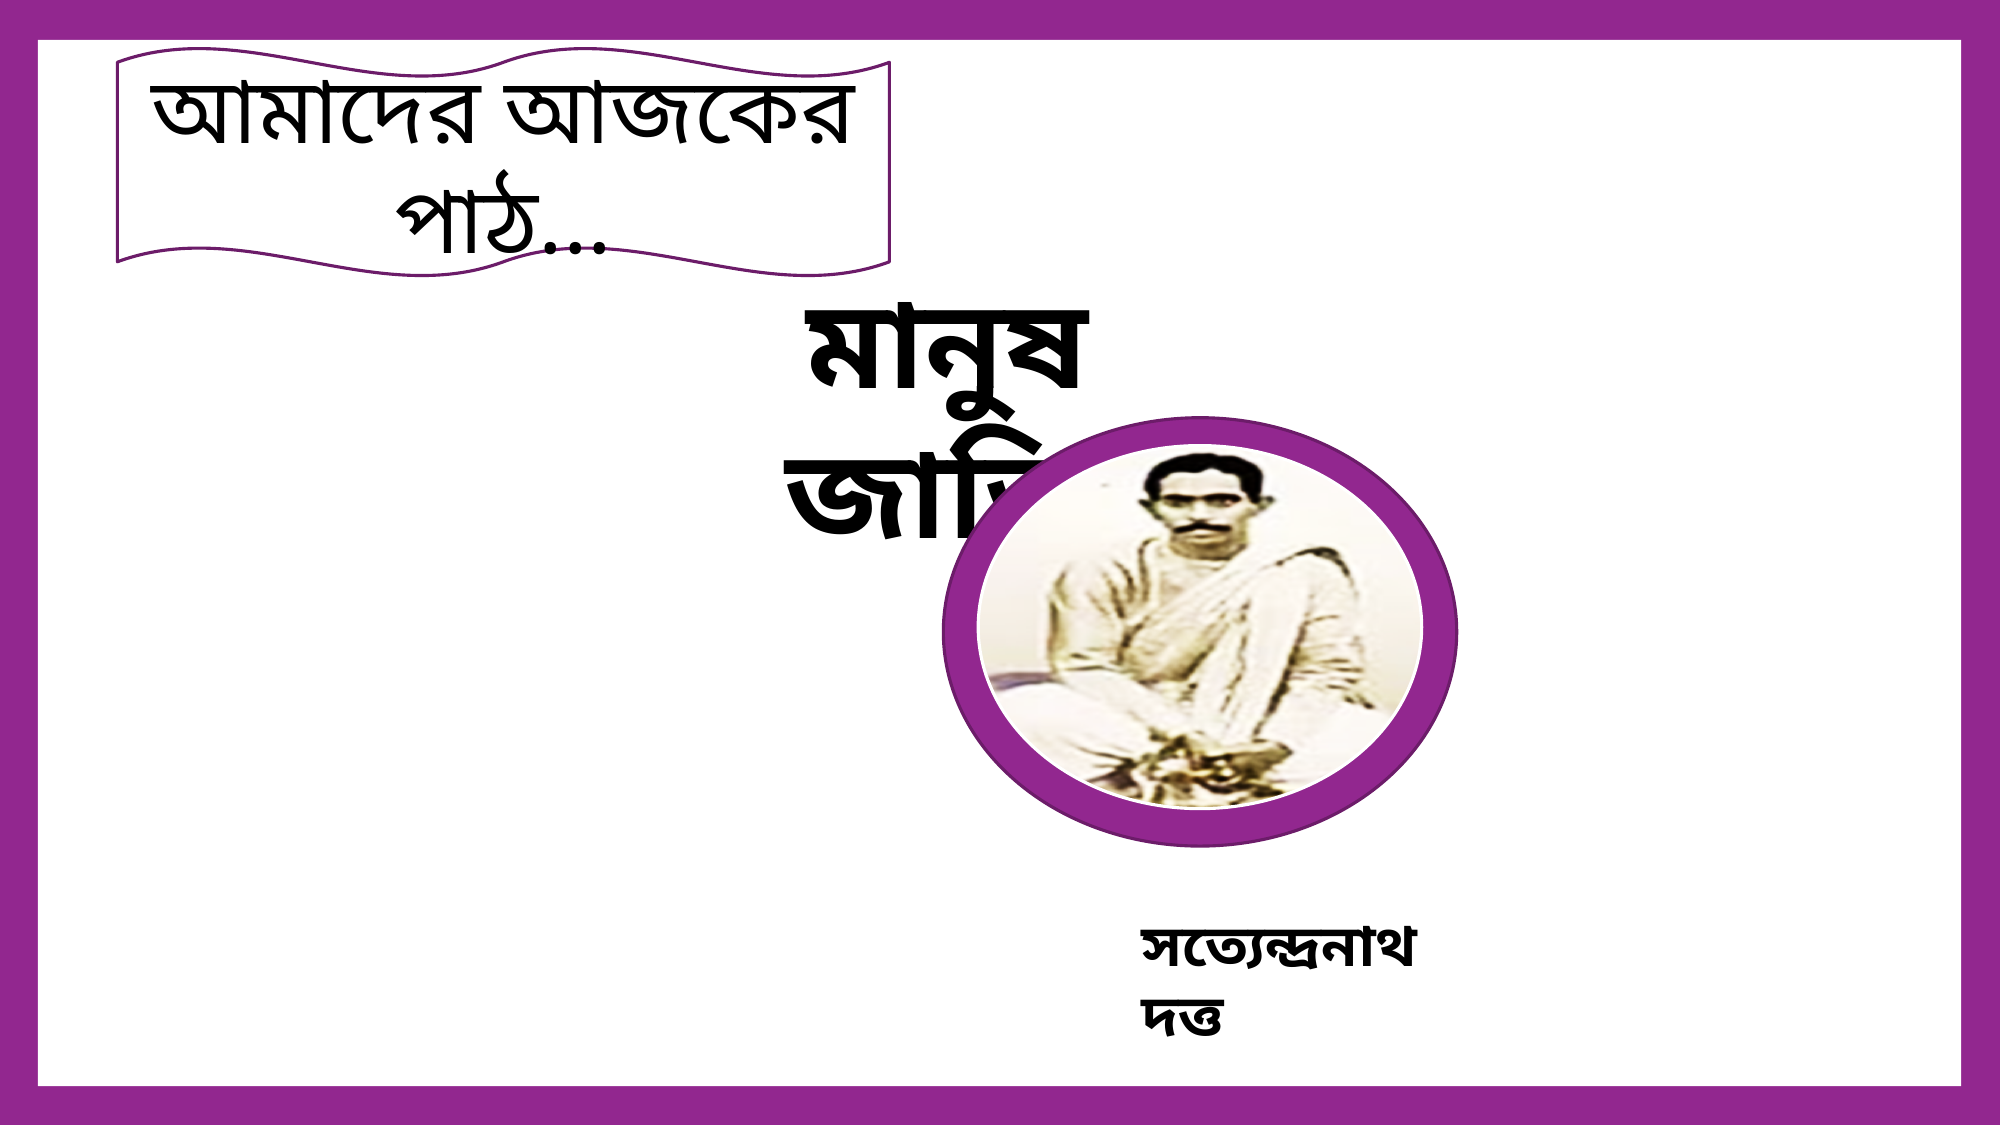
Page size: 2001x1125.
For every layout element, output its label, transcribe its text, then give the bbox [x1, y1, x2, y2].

text_box মানুষ জাতি [636, 256, 1259, 572]
text_box আমাদের আজকের পাঠ... [115, 47, 891, 278]
text_box সত্যেন্দ্রনাথ দত্ত [1126, 900, 1462, 1056]
text_box [1429, 532, 1459, 732]
text_box [1075, 416, 1325, 443]
text_box [941, 530, 972, 734]
text_box [1067, 817, 1333, 848]
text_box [977, 445, 1422, 809]
